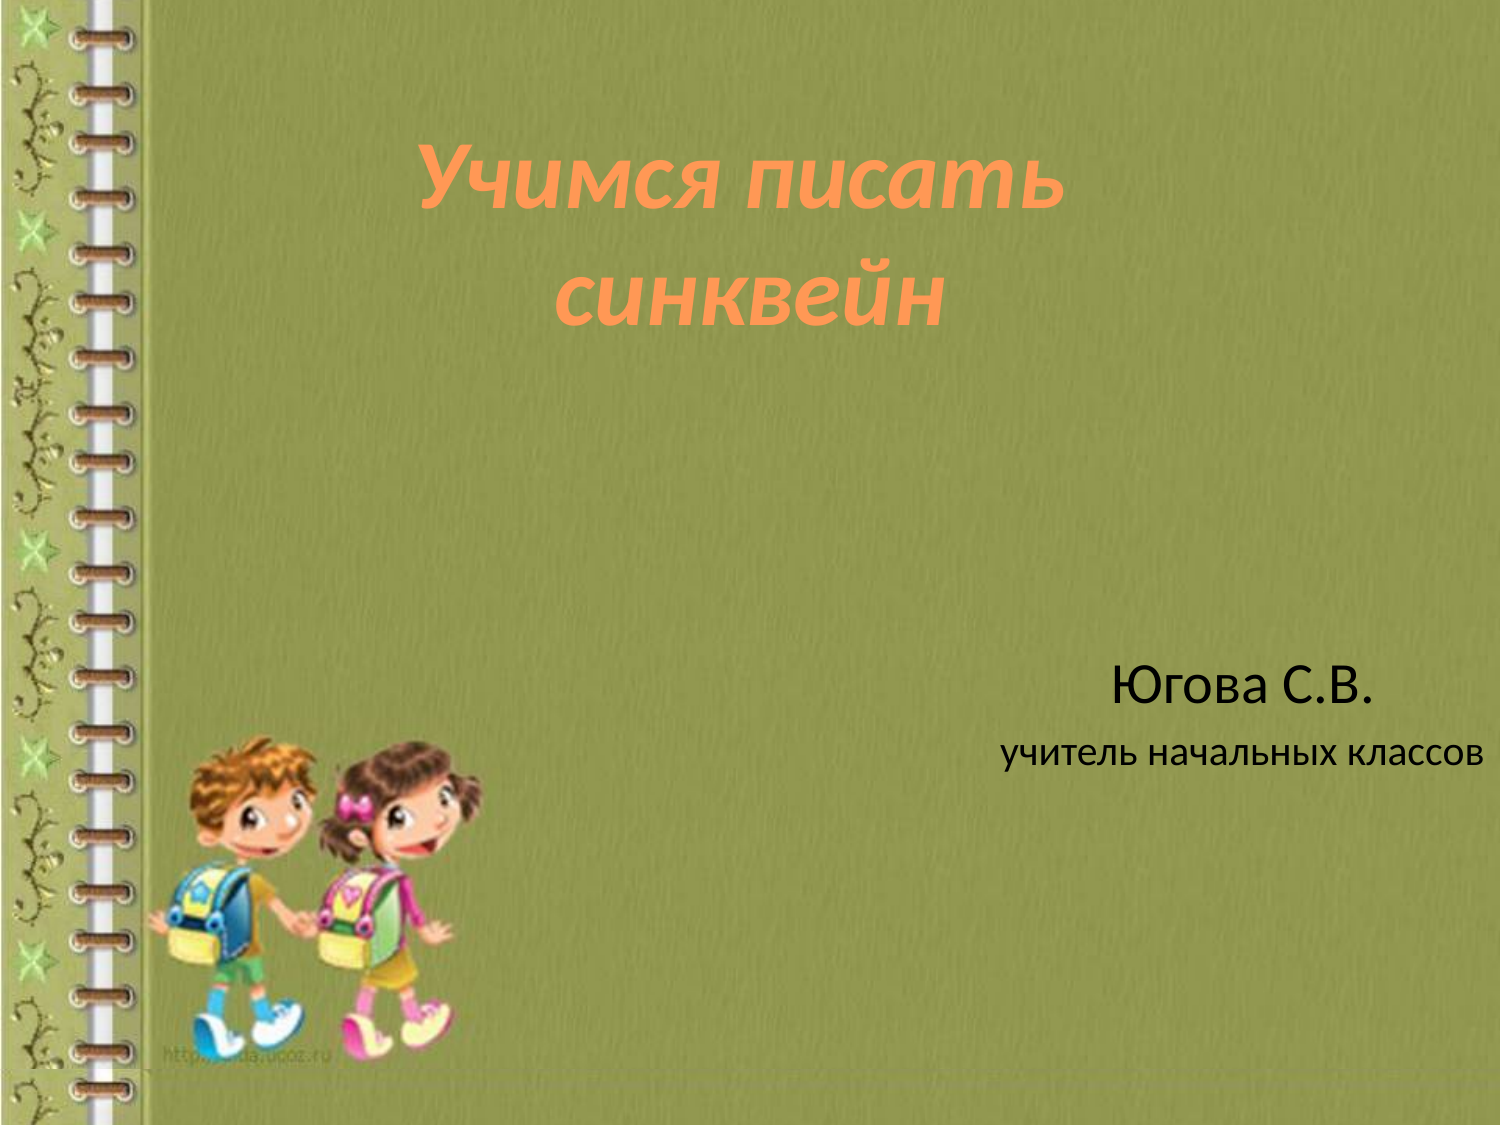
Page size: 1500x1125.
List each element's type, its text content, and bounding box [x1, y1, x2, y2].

title Учимся писать синквейн [112, 101, 1388, 480]
subtitle Югова С.В. учитель начальных классов [655, 637, 1500, 925]
picture [0, 0, 1500, 1125]
